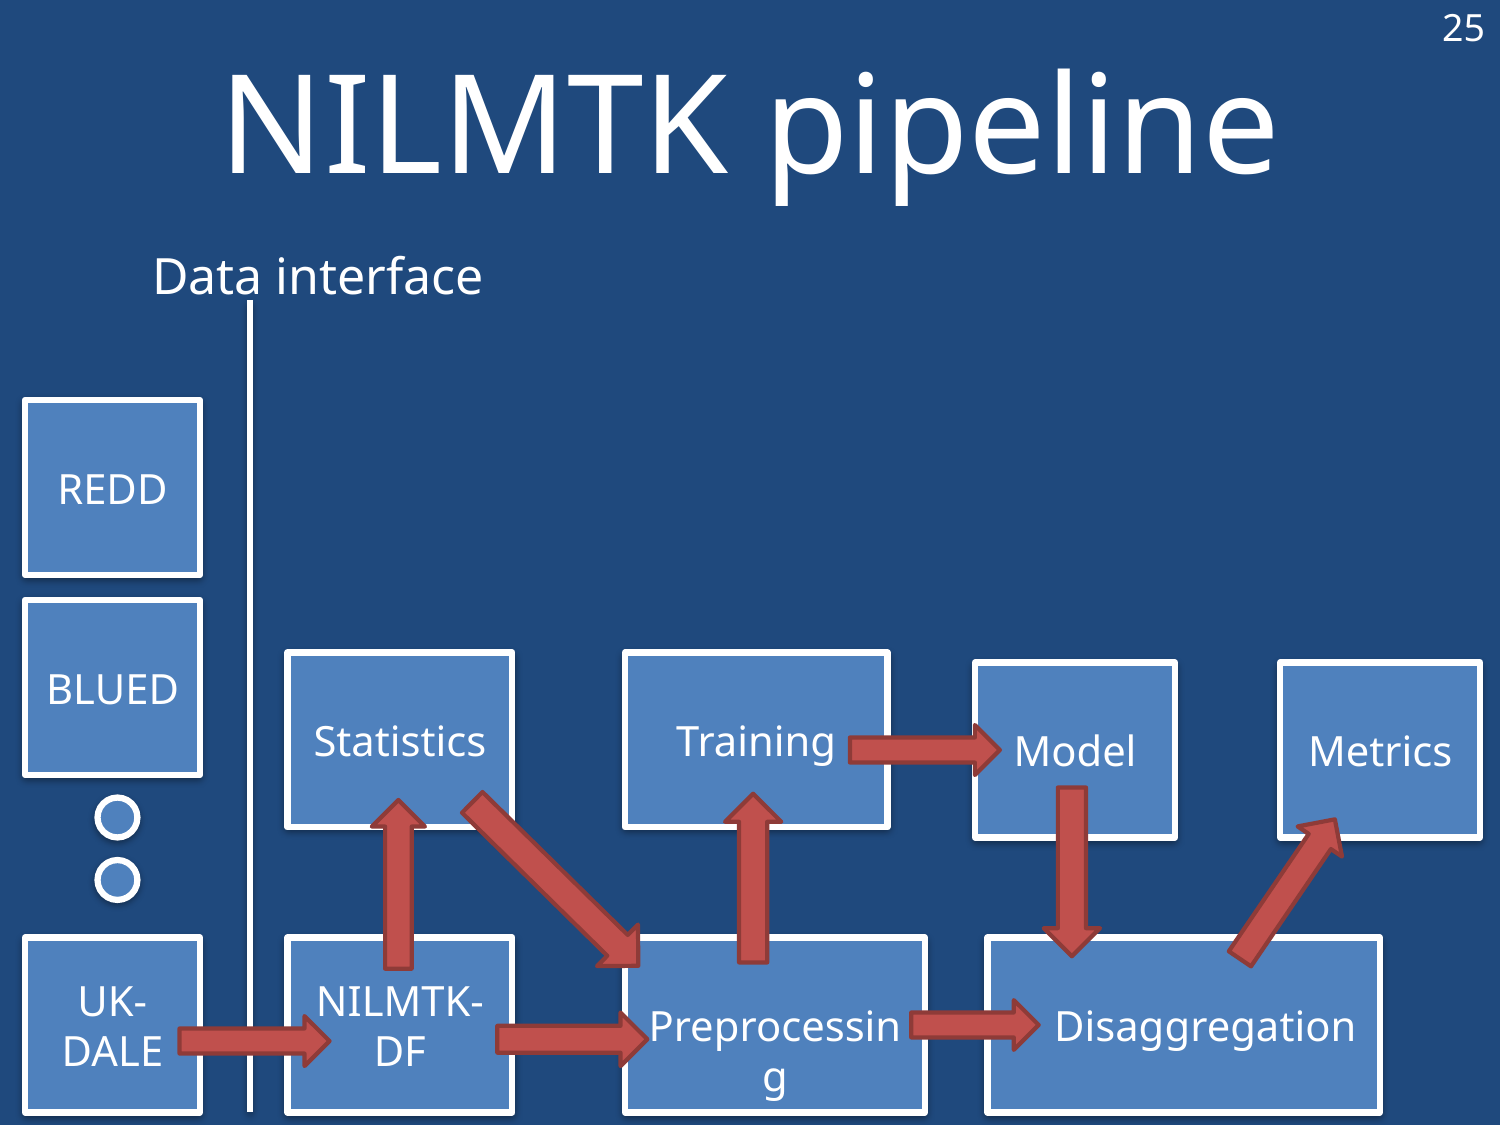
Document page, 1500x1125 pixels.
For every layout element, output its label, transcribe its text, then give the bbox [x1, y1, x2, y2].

text_box [177, 1026, 245, 1056]
slide_number 25 [1149, 0, 1500, 60]
title NILMTK pipeline [75, 24, 1425, 213]
text_box NILMTK-DF [284, 934, 515, 1116]
text_box BLUED [22, 597, 203, 778]
text_box Metrics [1277, 659, 1483, 841]
text_box [94, 794, 141, 841]
text_box [459, 789, 641, 969]
text_box [369, 797, 427, 971]
text_box Preprocessing [622, 934, 928, 1116]
text_box REDD [22, 397, 203, 578]
text_box [495, 1010, 650, 1068]
text_box Training [622, 649, 891, 830]
text_box Disaggregation [984, 934, 1383, 1116]
text_box Data interface [137, 237, 550, 313]
text_box [94, 856, 141, 904]
text_box [909, 998, 1041, 1052]
text_box Model [972, 659, 1178, 841]
text_box [847, 723, 1003, 777]
text_box [1226, 817, 1345, 969]
text_box [723, 791, 784, 965]
text_box [254, 1014, 332, 1068]
text_box Statistics [284, 649, 515, 830]
text_box [1041, 785, 1102, 959]
text_box UK-DALE [22, 934, 203, 1116]
